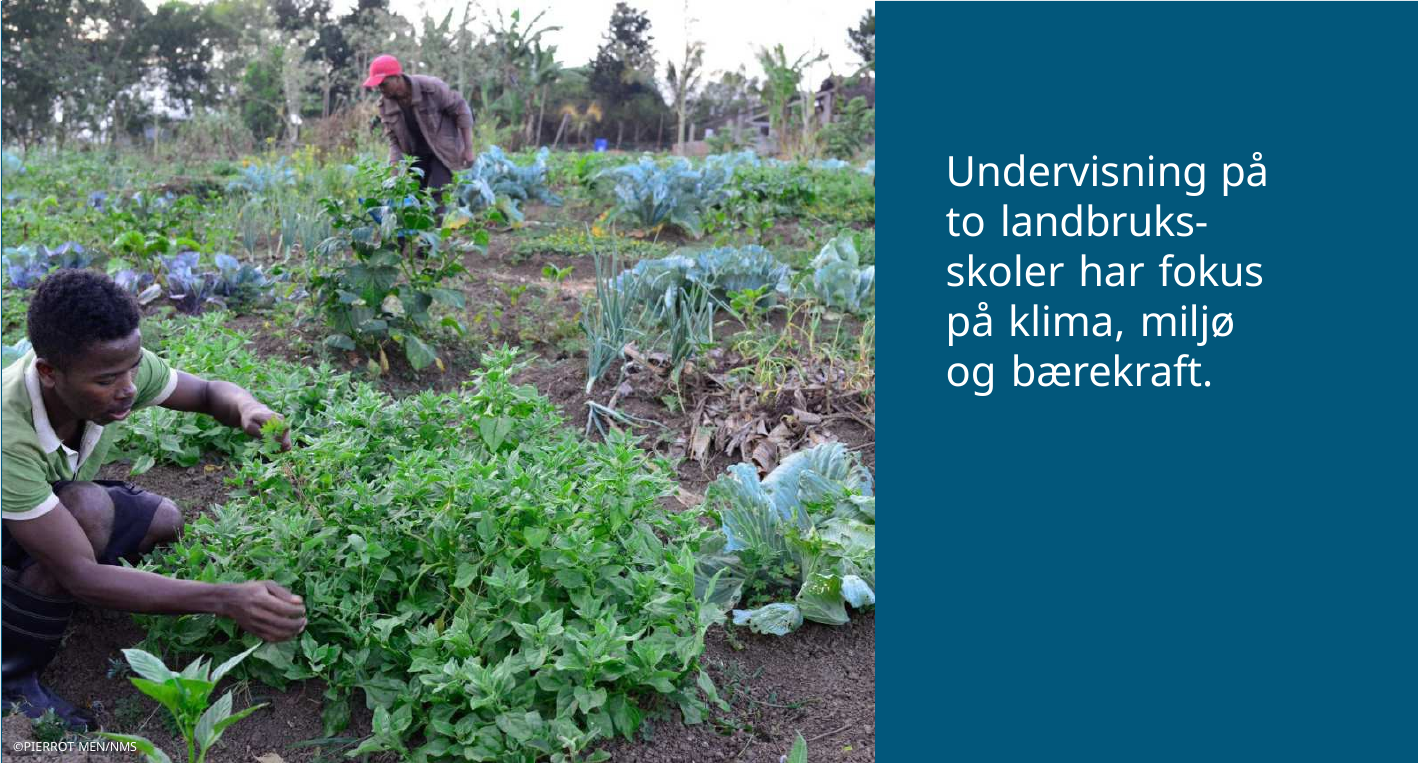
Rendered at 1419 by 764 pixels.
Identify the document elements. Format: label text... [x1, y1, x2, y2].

picture [3, 0, 874, 763]
title Undervisning på to landbruks- skoler har fokus på klima, miljø og bærekraft. [943, 142, 1287, 395]
